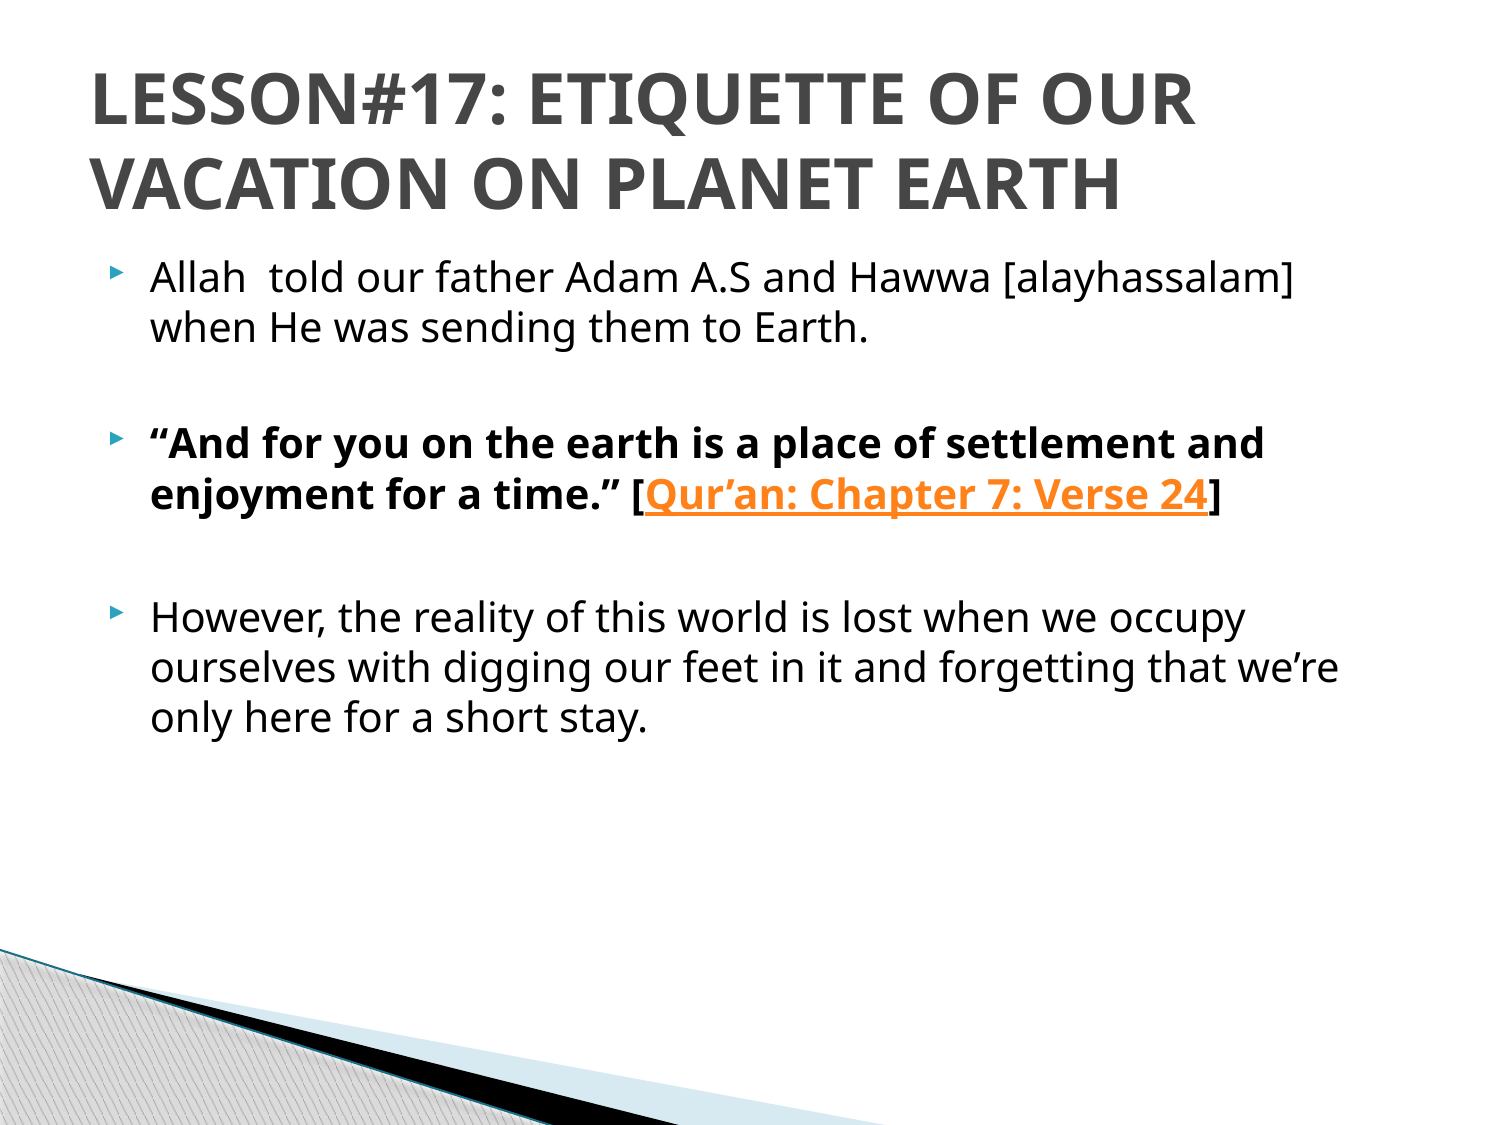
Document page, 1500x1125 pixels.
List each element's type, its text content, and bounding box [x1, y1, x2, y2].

title LESSON#17: ETIQUETTE OF OUR VACATION ON PLANET EARTH [75, 45, 1425, 233]
list Allah told our father Adam A.S and Hawwa [alayhassalam] when He was sending them to Earth. “And for you on the earth is a place of settlement and enjoyment for a time.” [Qur’an: Chapter 7: Verse 24] However, the reality of this world is lost when we occupy ourselves with digging our feet in it and forgetting that we’re only here for a short stay. [75, 243, 1425, 986]
